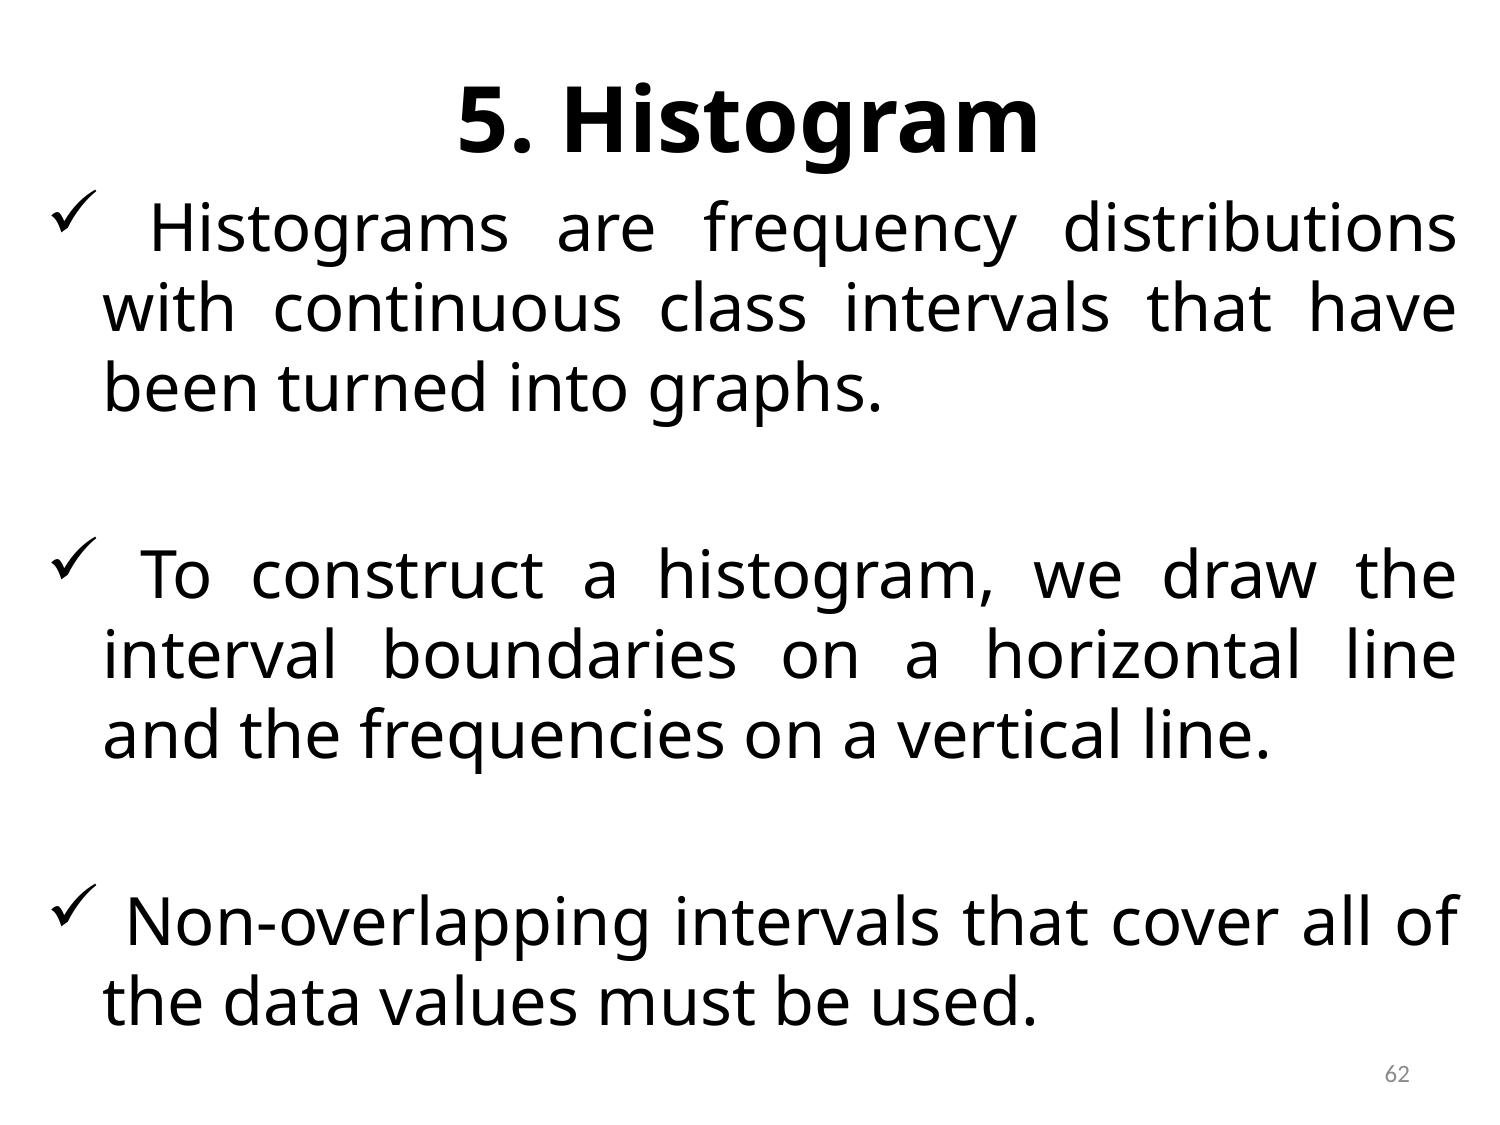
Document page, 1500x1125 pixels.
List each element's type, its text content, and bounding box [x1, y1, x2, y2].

list Histograms are frequency distributions with continuous class intervals that have been turned into graphs. To construct a histogram, we draw the interval boundaries on a horizontal line and the frequencies on a vertical line. Non-overlapping intervals that cover all of the data values must be used. [31, 177, 1475, 1053]
slide_number 62 [1074, 1042, 1425, 1103]
title 5. Histogram [75, 45, 1425, 177]
